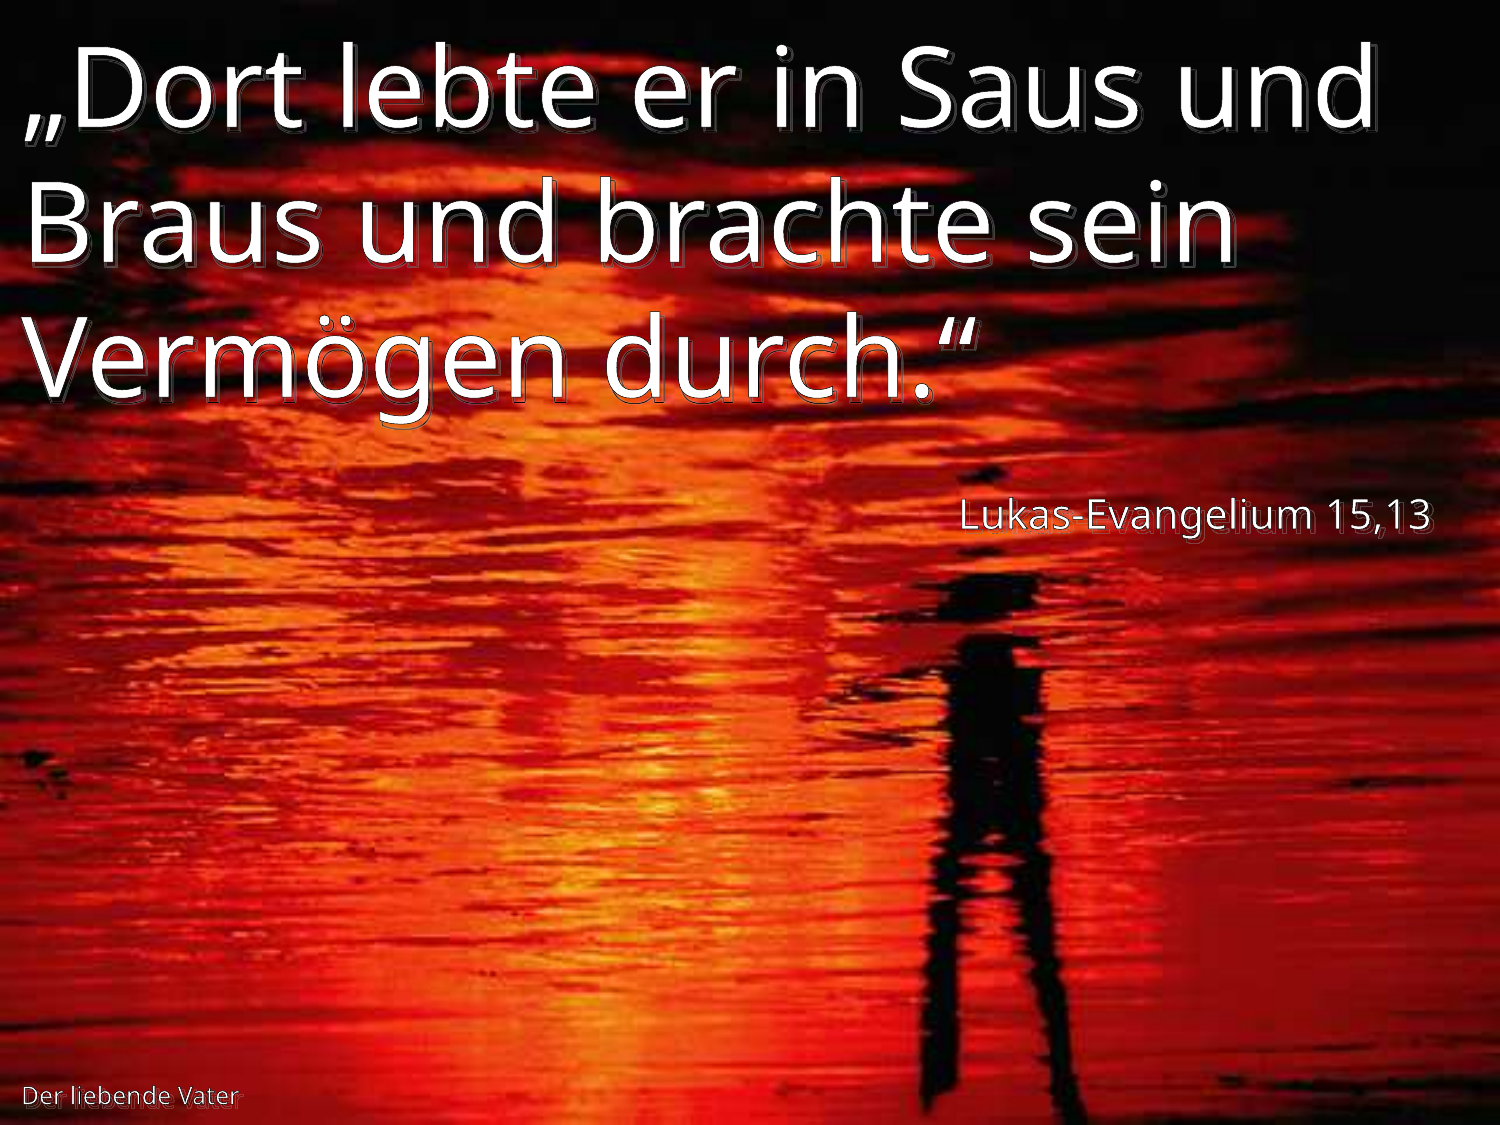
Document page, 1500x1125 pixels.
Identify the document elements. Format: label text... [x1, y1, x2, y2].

subtitle Der liebende Vater [5, 1077, 632, 1118]
text_box „Dort lebte er in Saus und Braus und brachte sein Vermögen durch.“ [5, 7, 1471, 427]
picture [0, 0, 1500, 1125]
text_box Lukas-Evangelium 15,13 [289, 479, 1447, 545]
